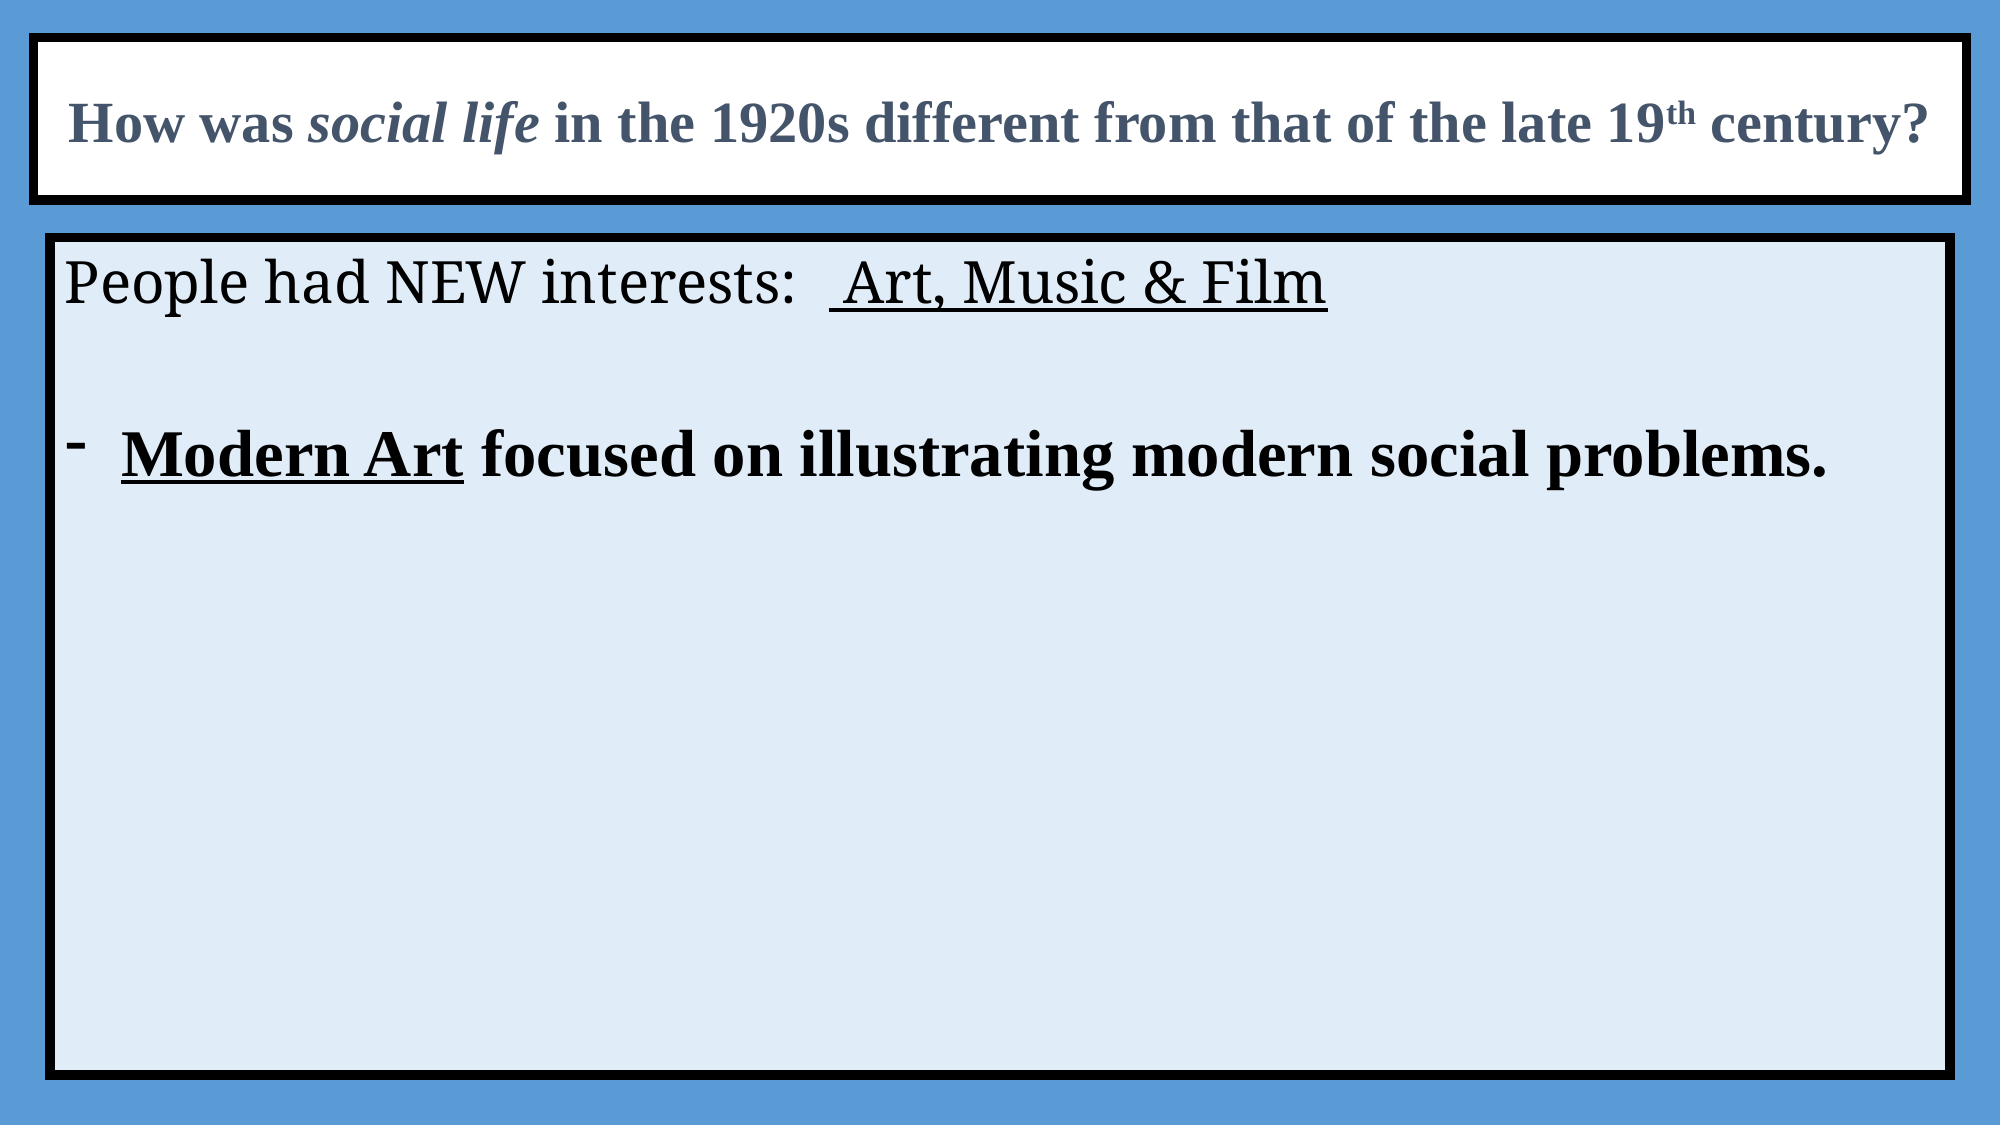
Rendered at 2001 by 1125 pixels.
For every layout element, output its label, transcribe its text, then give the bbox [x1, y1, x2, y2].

text_box People had NEW interests: Art, Music & Film Modern Art focused on illustrating modern social problems. [50, 237, 1950, 1075]
text_box How was social life in the 1920s different from that of the late 19th century? [33, 37, 1967, 200]
